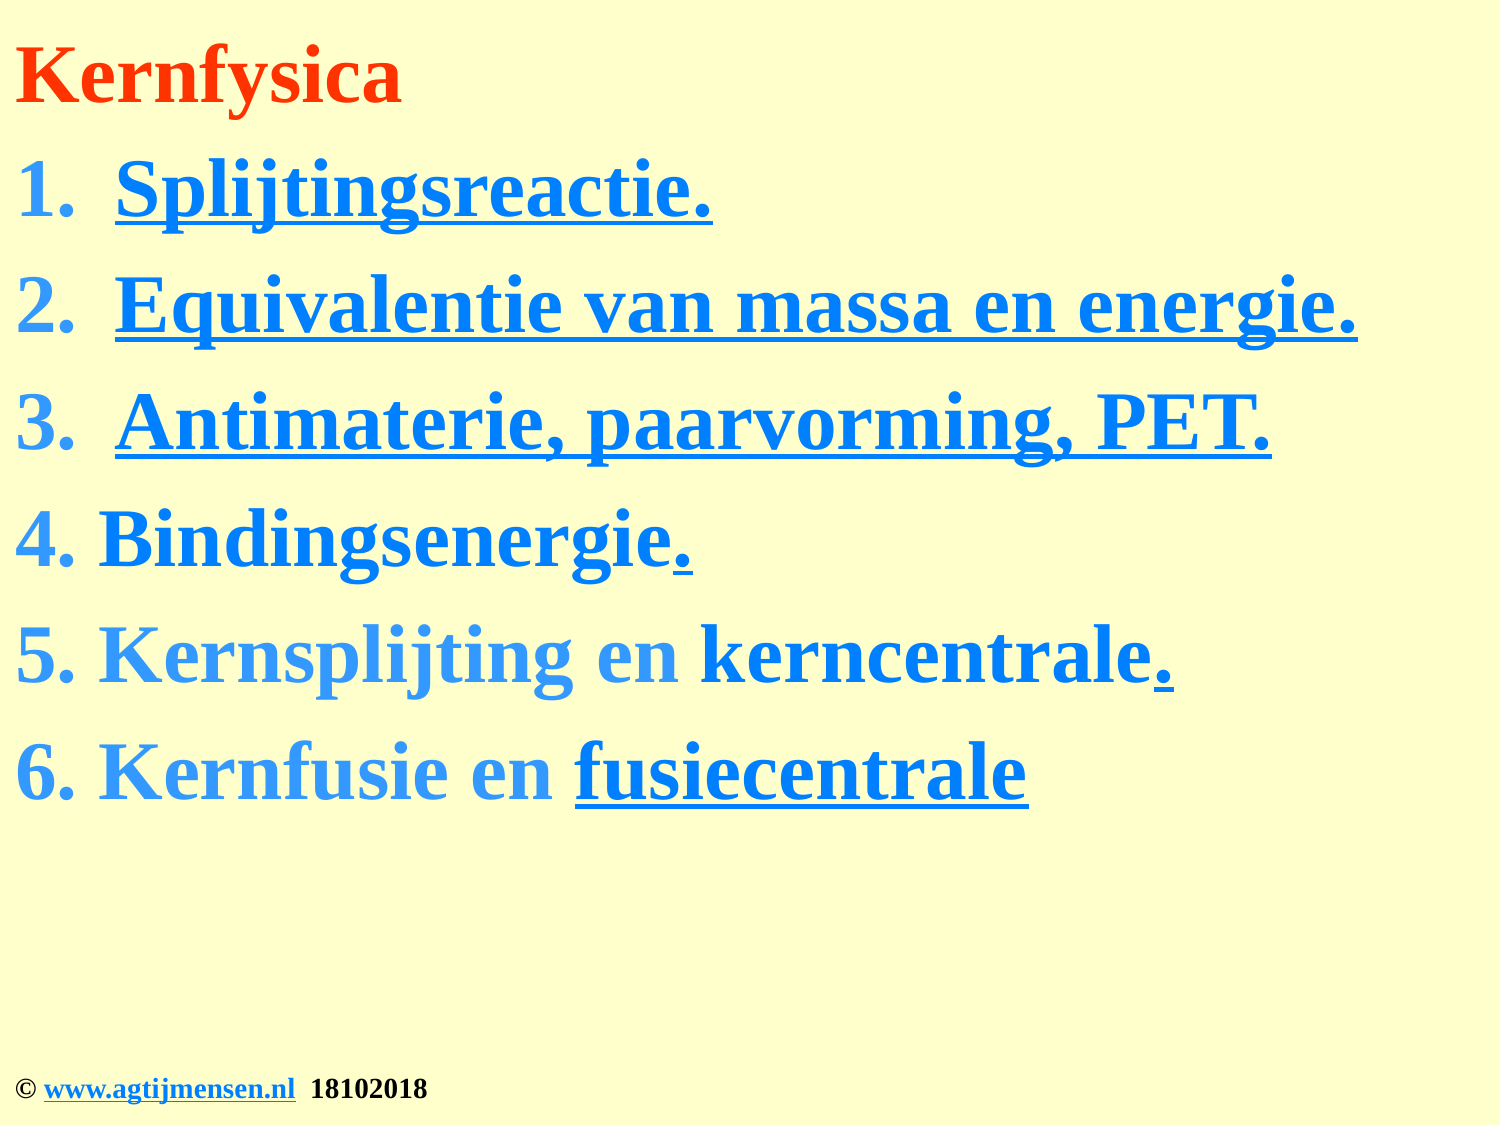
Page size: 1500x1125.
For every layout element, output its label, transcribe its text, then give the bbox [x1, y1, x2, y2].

text_box © www.agtijmensen.nl 18102018 [0, 1062, 1500, 1125]
text_box [0, 737, 1175, 863]
title Kernfysica [0, 12, 1500, 125]
subtitle Splijtingsreactie. Equivalentie van massa en energie. Antimaterie, paarvorming, PET. 4. Bindingsenergie. 5. Kernsplijting en kerncentrale. 6. Kernfusie en fusiecentrale [0, 125, 1500, 858]
